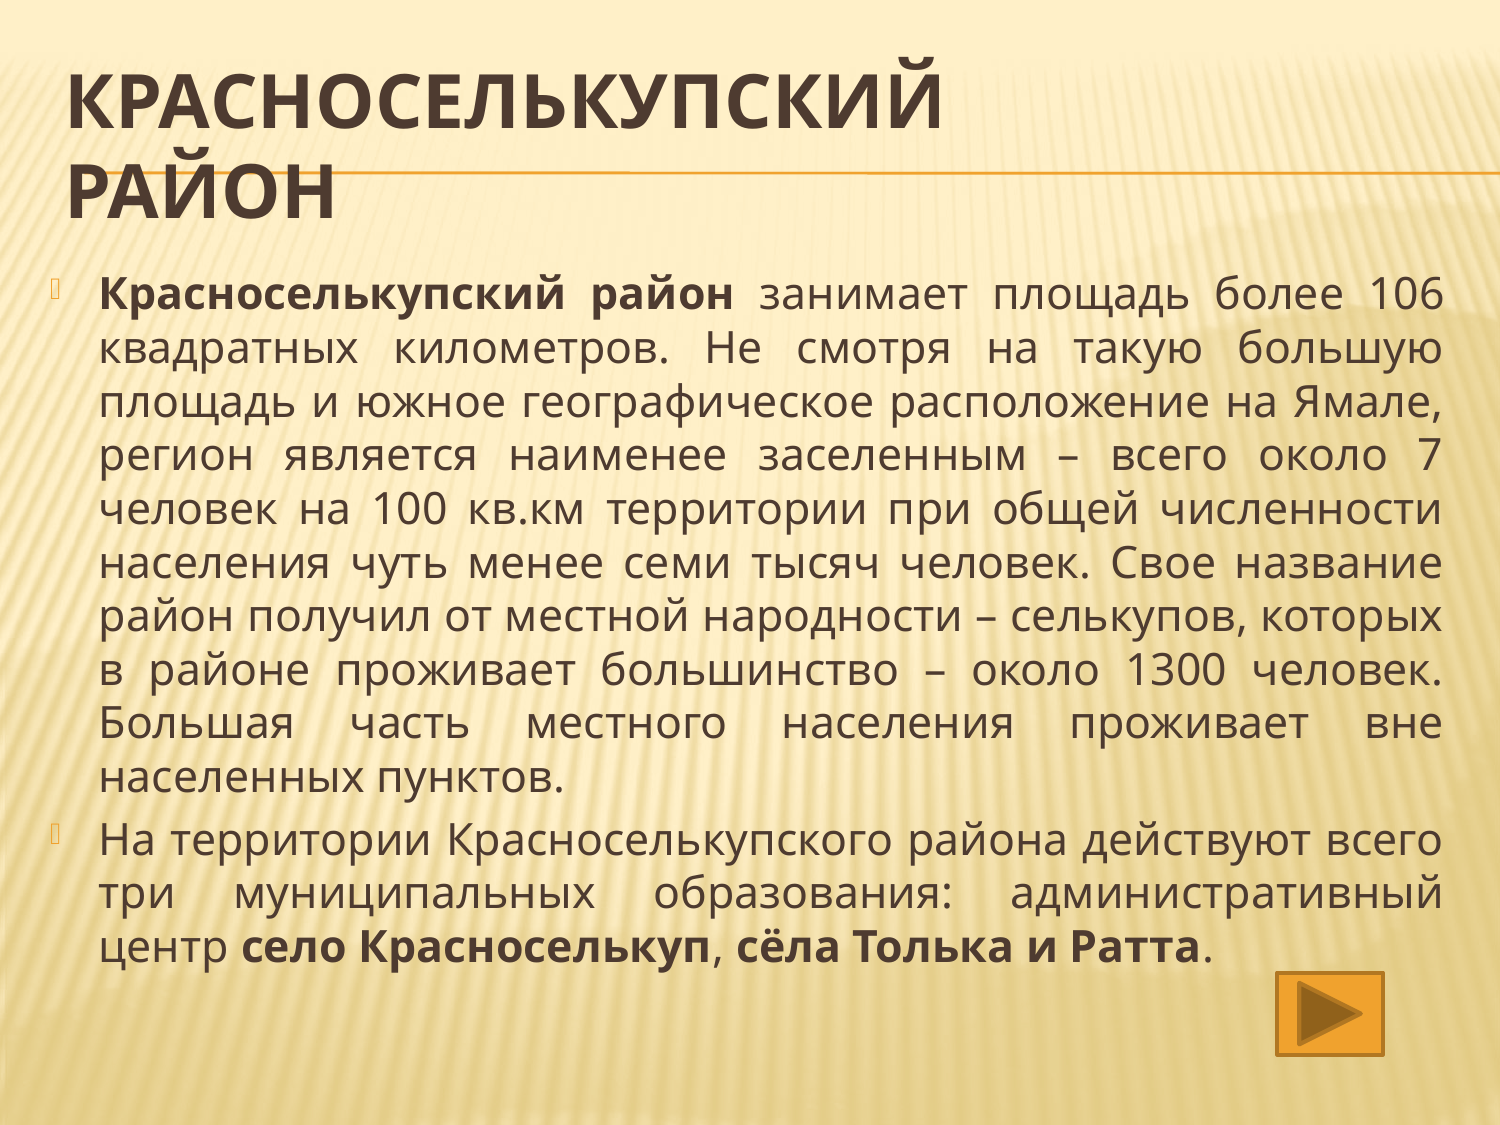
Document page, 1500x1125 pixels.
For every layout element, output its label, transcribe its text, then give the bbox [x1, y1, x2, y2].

text_box [1275, 971, 1385, 1057]
title Красноселькупский район [50, 75, 1114, 213]
list Красноселькупский район занимает площадь более 106 квадратных километров. Не смотря на такую большую площадь и южное географическое расположение на Ямале, регион является наименее заселенным – всего около 7 человек на 100 кв.км территории при общей численности населения чуть менее семи тысяч человек. Свое название район получил от местной народности – селькупов, которых в районе проживает большинство – около 1300 человек. Большая часть местного населения проживает вне населенных пунктов. На территории Красноселькупского района действуют всего три муниципальных образования: административный центр село Красноселькуп, сёла Толька и Ратта. [35, 257, 1461, 1001]
